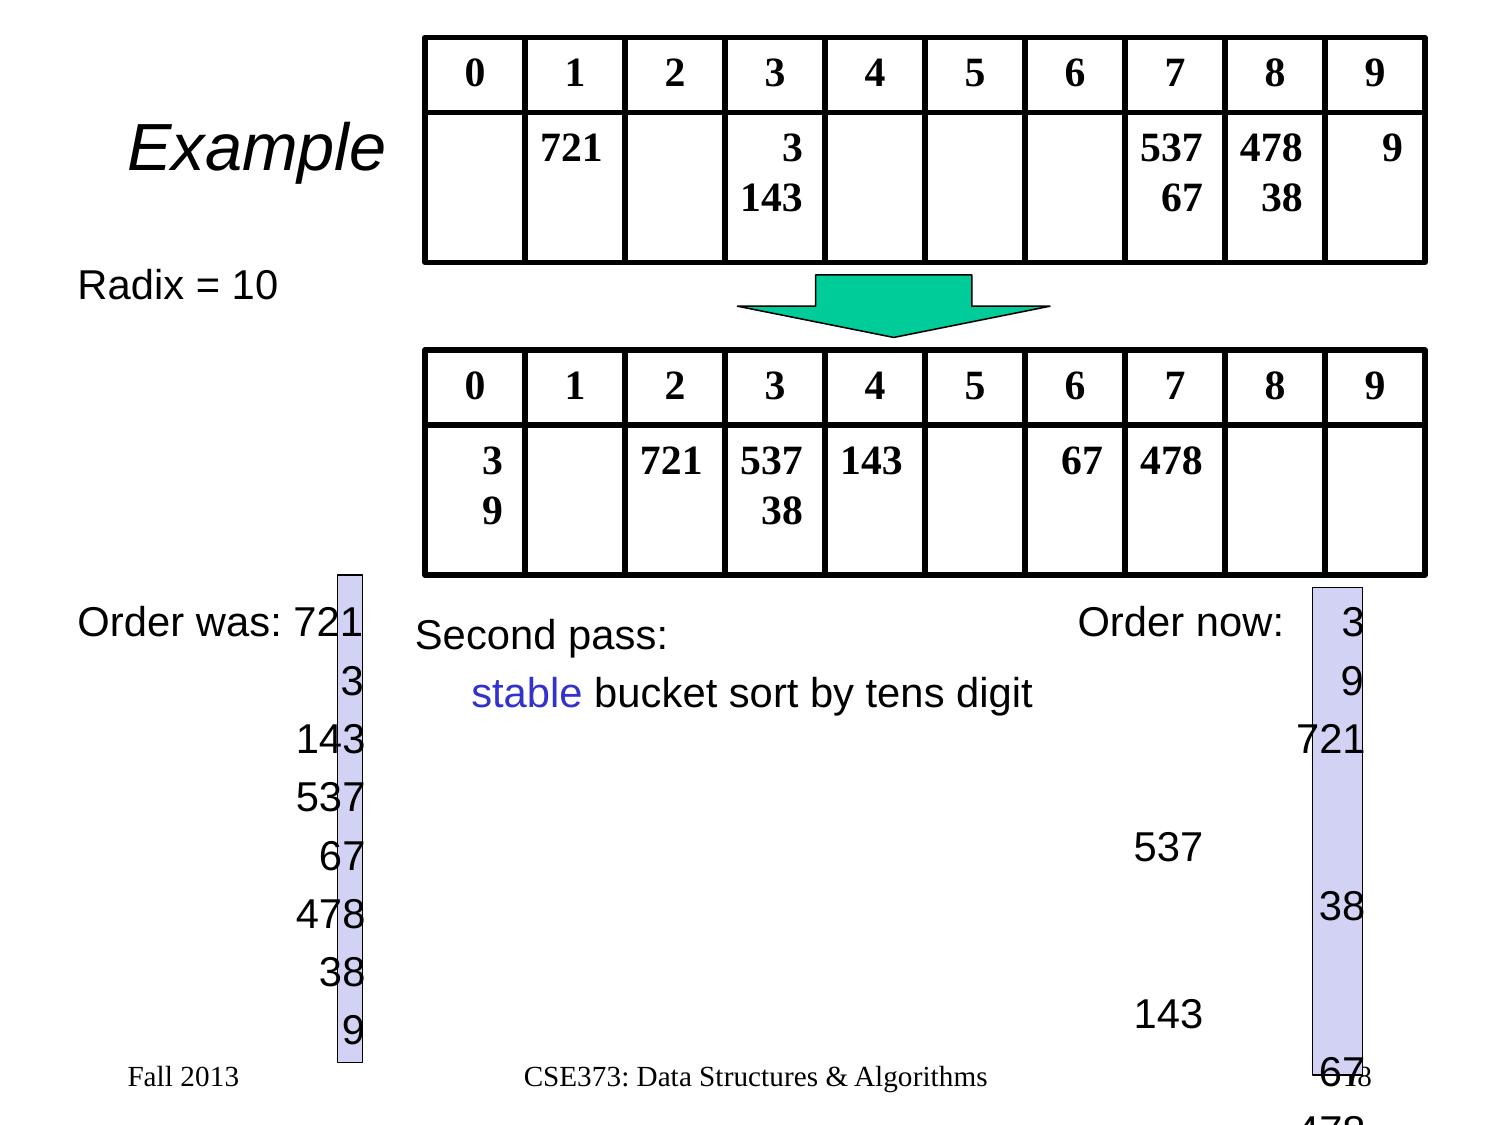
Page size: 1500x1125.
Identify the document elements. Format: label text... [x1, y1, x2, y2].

text_box 478 38 [1224, 112, 1325, 263]
text_box Second pass: stable bucket sort by tens digit [425, 599, 1062, 738]
text_box 3 [725, 349, 825, 424]
text_box 4 [825, 37, 924, 112]
text_box Order was: 721 3 143 537 67 478 38 9 [62, 587, 425, 1075]
text_box 8 [1224, 349, 1325, 424]
text_box 1 [525, 37, 624, 112]
text_box 5 [924, 349, 1025, 424]
text_box 9 [1325, 112, 1425, 263]
text_box 143 [825, 424, 924, 575]
text_box [825, 112, 924, 263]
text_box [1025, 112, 1125, 263]
slide_number 18 [1074, 1075, 1388, 1125]
text_box 478 [1125, 424, 1224, 575]
text_box 721 [525, 112, 624, 263]
text_box 0 [425, 37, 525, 112]
text_box 0 [425, 349, 525, 424]
text_box 3 [725, 37, 825, 112]
text_box 2 [624, 349, 725, 424]
text_box [924, 112, 1025, 263]
text_box 7 [1125, 349, 1224, 424]
text_box 9 [1325, 349, 1425, 424]
text_box [737, 274, 1051, 338]
text_box 6 [1025, 37, 1125, 112]
text_box [924, 424, 1025, 575]
text_box 67 [1025, 424, 1125, 575]
text_box 1 [525, 349, 624, 424]
text_box 2 [624, 37, 725, 112]
text_box 6 [1025, 349, 1125, 424]
text_box 537 38 [725, 424, 825, 575]
text_box [525, 424, 624, 575]
text_box 537 67 [1125, 112, 1224, 263]
text_box [425, 112, 525, 263]
text_box [1325, 424, 1425, 575]
text_box 7 [1125, 37, 1224, 112]
text_box [337, 575, 363, 587]
text_box Order now: 3 9 721 537 38 143 67 478 [1062, 587, 1425, 1075]
text_box [624, 112, 725, 263]
text_box 3 9 [425, 424, 525, 575]
text_box 9 [1325, 37, 1425, 112]
text_box 5 [924, 37, 1025, 112]
text_box 8 [1224, 37, 1325, 112]
text_box 721 [624, 424, 725, 575]
slide_number Fall 2013 [112, 1049, 426, 1125]
footer CSE373: Data Structures & Algorithms [474, 1049, 1038, 1125]
text_box 3 143 [725, 112, 825, 263]
text_box Radix = 10 [62, 249, 388, 313]
text_box [1224, 424, 1325, 575]
title Example [112, 49, 425, 238]
text_box 4 [825, 349, 924, 424]
